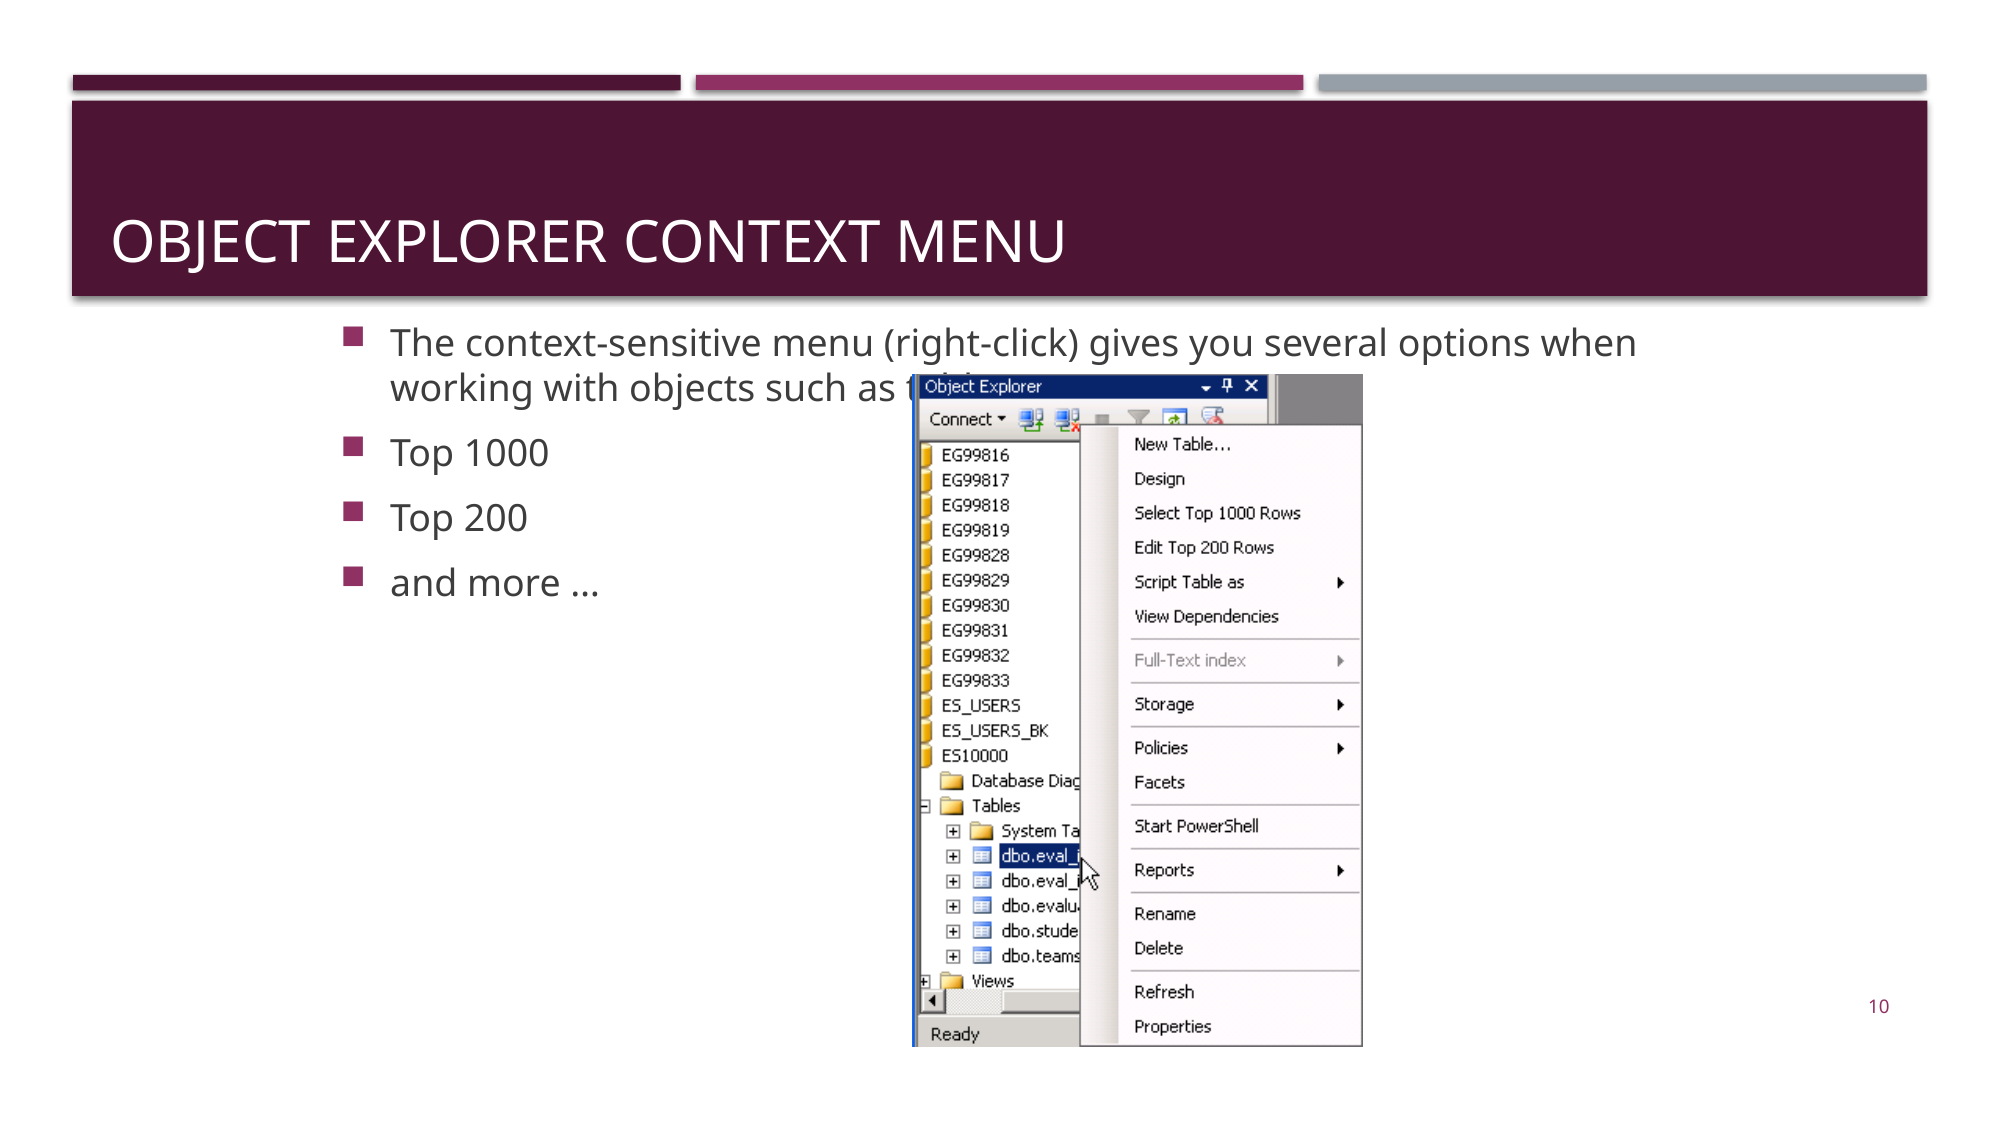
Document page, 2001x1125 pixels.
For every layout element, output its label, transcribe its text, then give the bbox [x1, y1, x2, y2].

slide_number 10 [1732, 977, 1905, 1037]
list The context-sensitive menu (right-click) gives you several options when working with objects such as tables. Top 1000 Top 200 and more … [324, 237, 1663, 750]
title Object EXPLORER Context menu [95, 115, 1905, 282]
picture [911, 374, 1363, 1048]
